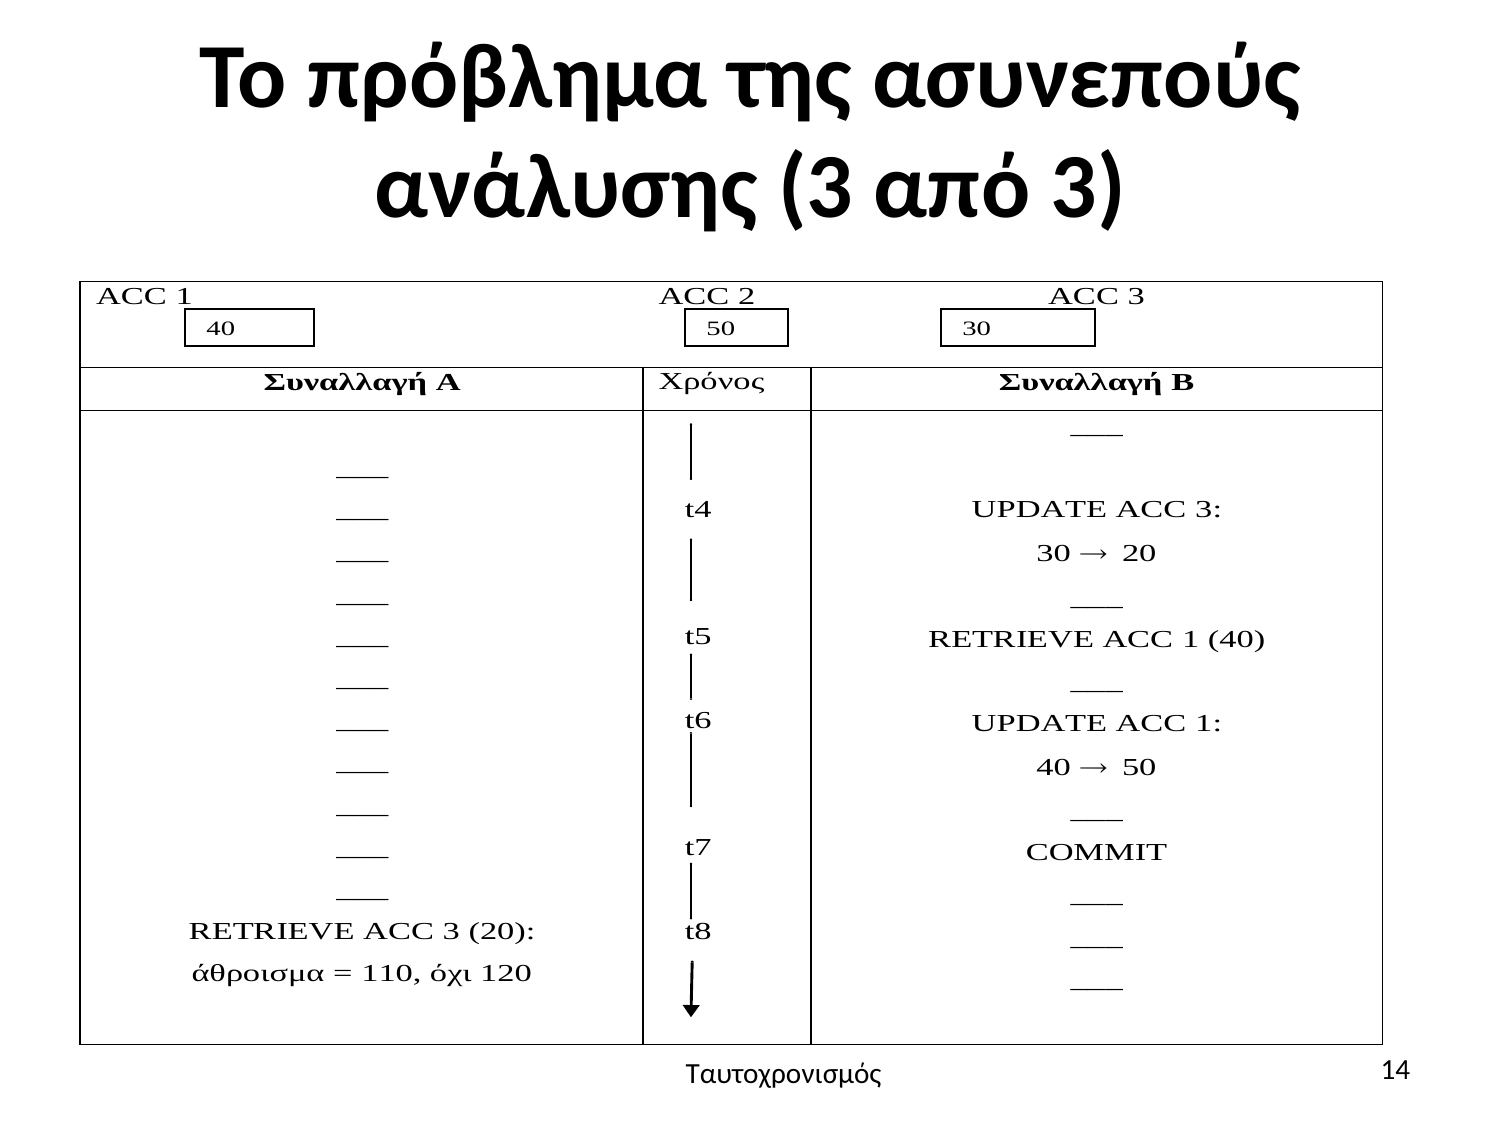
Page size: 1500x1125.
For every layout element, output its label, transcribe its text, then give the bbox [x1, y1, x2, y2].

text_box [77, 281, 1500, 1125]
title Το πρόβλημα της ασυνεπούς ανάλυσης (3 από 3) [76, 5, 1425, 244]
